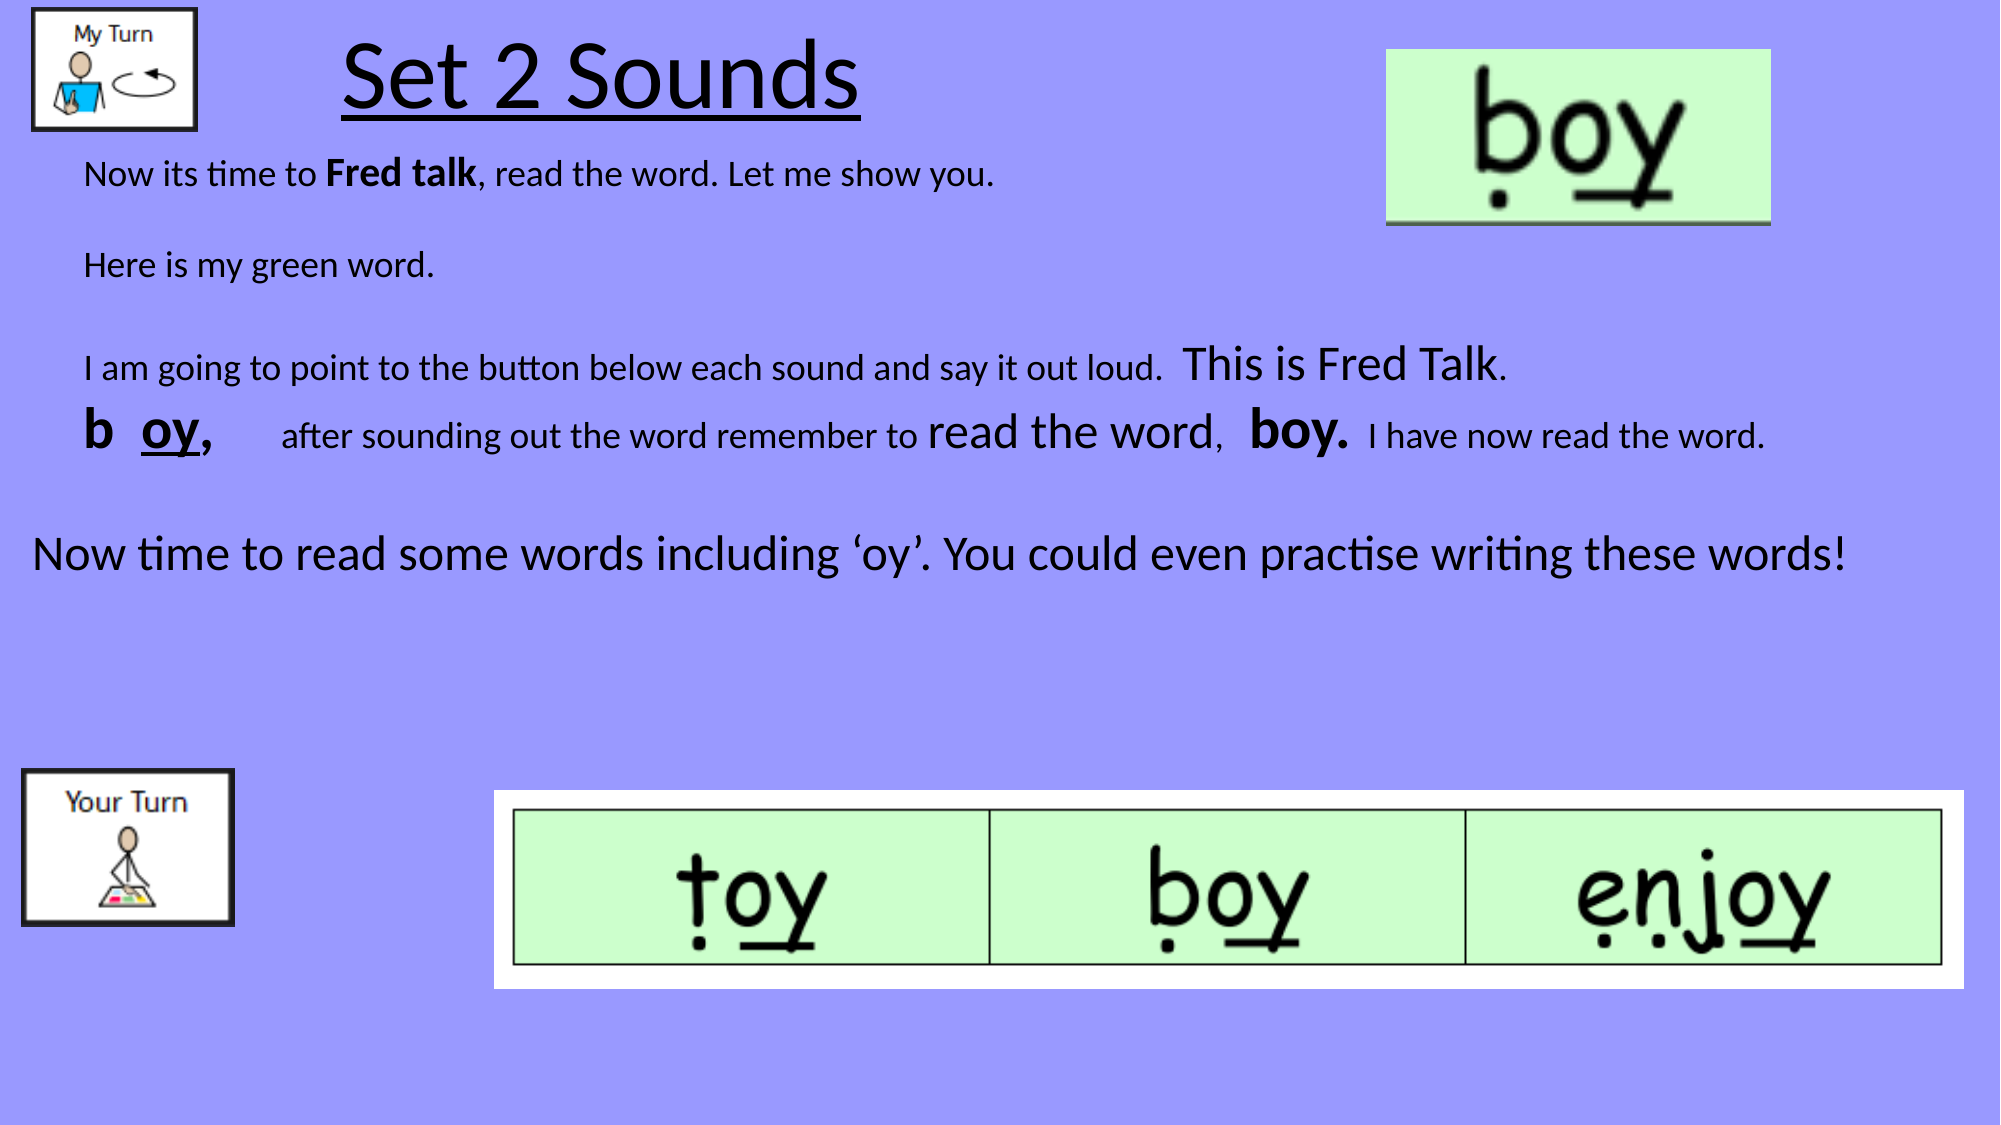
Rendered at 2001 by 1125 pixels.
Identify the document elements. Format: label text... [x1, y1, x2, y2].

text_box Set 2 Sounds [326, 1, 1129, 137]
picture [494, 790, 1964, 989]
text_box Now its time to Fred talk, read the word. Let me show you. Here is my green word. I am going to point to the button below each sound and say it out loud. This is Fred Talk. b oy, after sounding out the word remember to read the word, boy. I have now read the word. [68, 137, 2000, 468]
picture [21, 768, 235, 927]
picture [1386, 49, 1771, 226]
text_box Now time to read some words including ‘oy’. You could even practise writing these words! [17, 512, 2000, 588]
picture [31, 7, 198, 132]
